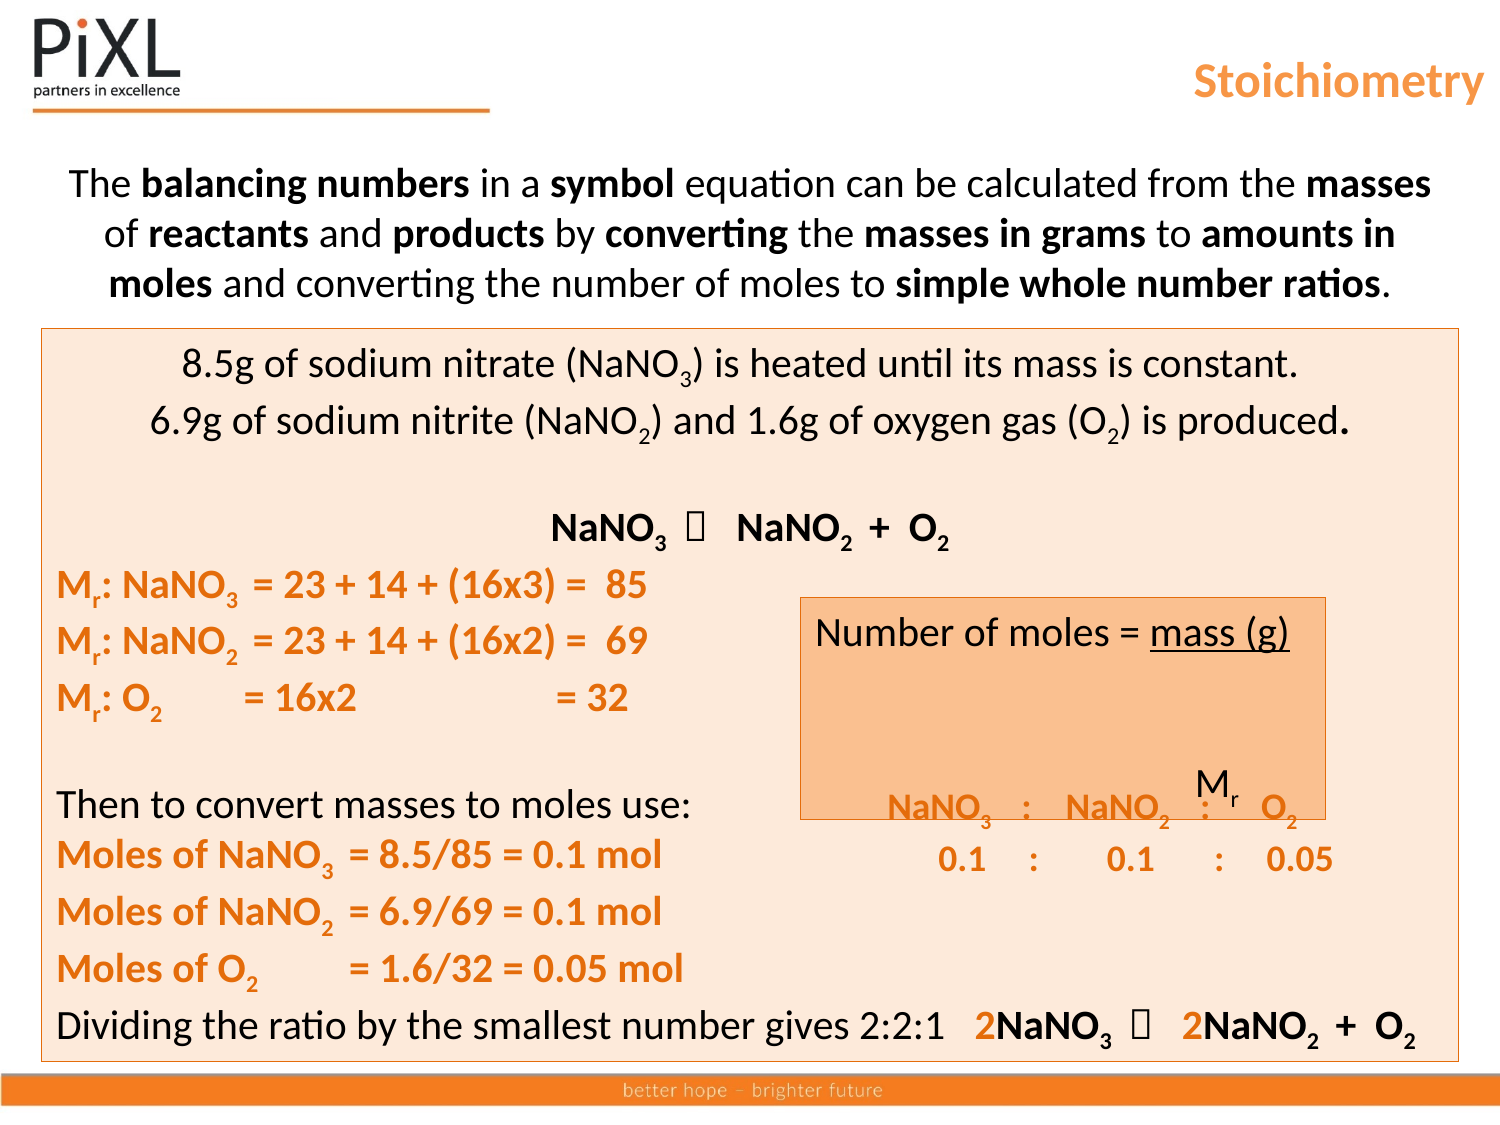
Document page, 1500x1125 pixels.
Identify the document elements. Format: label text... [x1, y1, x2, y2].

title Stoichiometry [100, 23, 1500, 132]
text_box 8.5g of sodium nitrate (NaNO3) is heated until its mass is constant. 6.9g of sodium nitrite (NaNO2) and 1.6g of oxygen gas (O2) is produced. NaNO3  NaNO2 + O2 Mr: NaNO3 = 23 + 14 + (16x3) = 85 Mr: NaNO2 = 23 + 14 + (16x2) = 69 Mr: O2 = 16x2 = 32 Then to convert masses to moles use: Moles of NaNO3 = 8.5/85 = 0.1 mol Moles of NaNO2 = 6.9/69 = 0.1 mol Moles of O2 = 1.6/32 = 0.05 mol Dividing the ratio by the smallest number gives 2:2:1 2NaNO3  2NaNO2 + O2 [41, 328, 1459, 1062]
text_box Number of moles = mass (g) Mr [800, 597, 1326, 820]
text_box The balancing numbers in a symbol equation can be calculated from the masses of reactants and products by converting the masses in grams to amounts in moles and converting the number of moles to simple whole number ratios. [41, 148, 1459, 314]
text_box NaNO3 : NaNO2 : O2 0.1 : 0.1 : 0.05 [872, 775, 1392, 931]
picture [0, 0, 1500, 1125]
